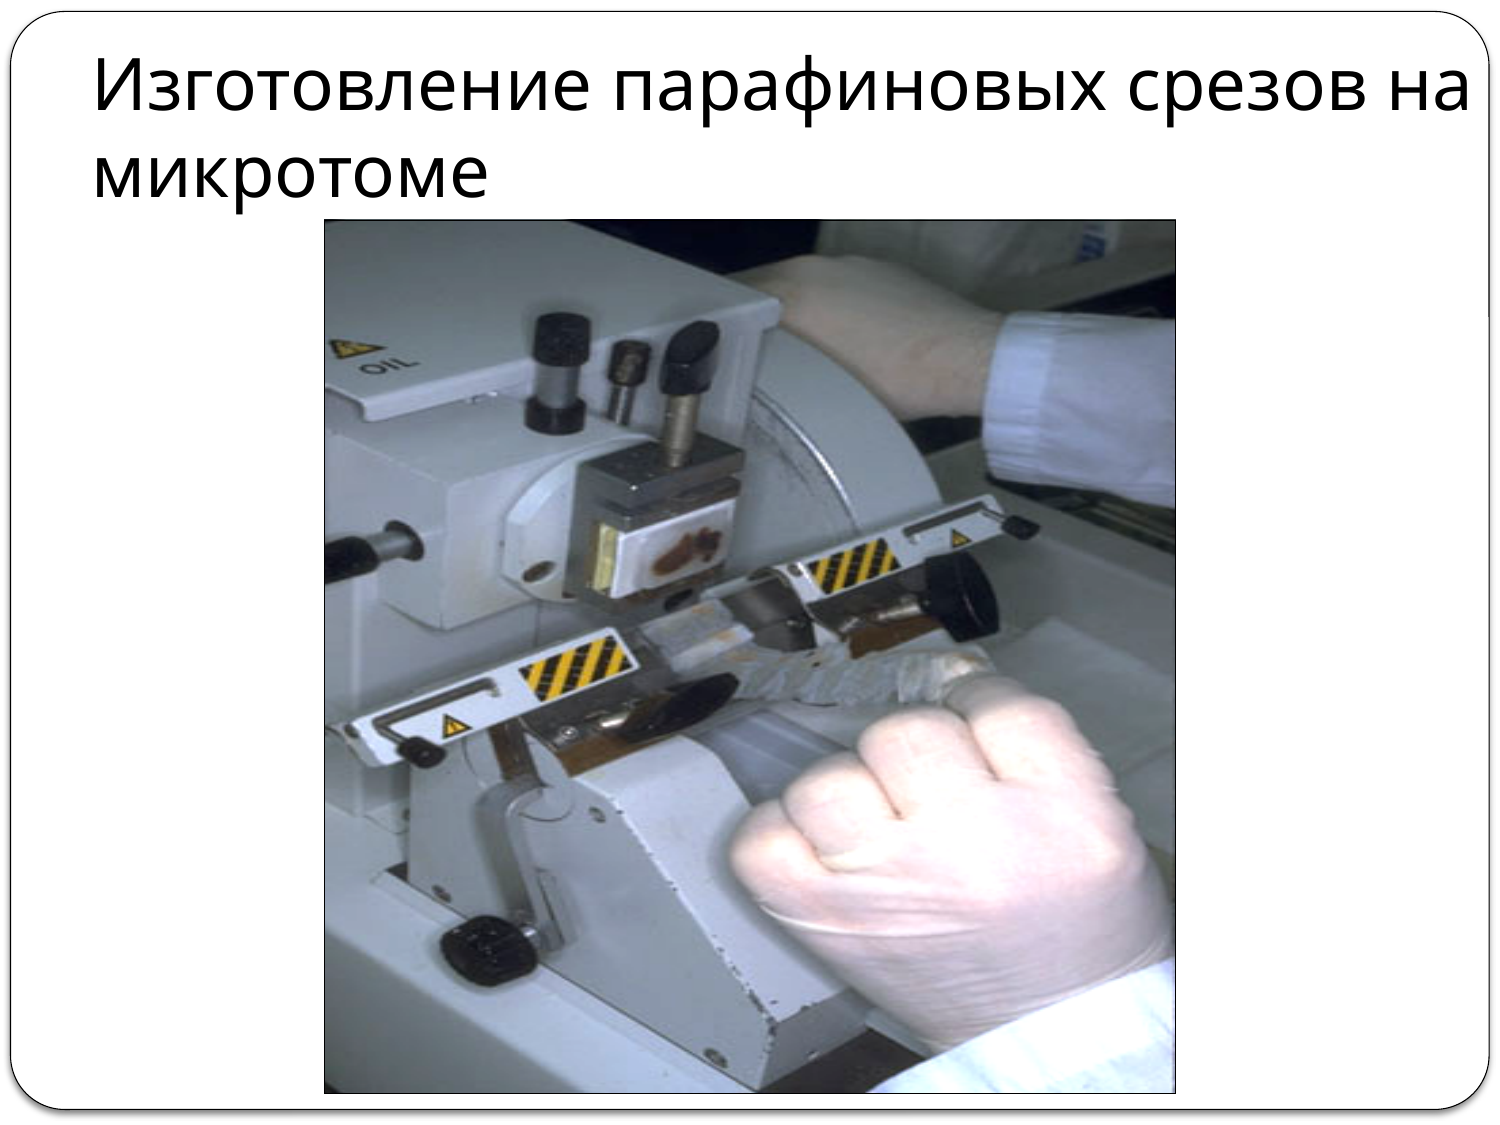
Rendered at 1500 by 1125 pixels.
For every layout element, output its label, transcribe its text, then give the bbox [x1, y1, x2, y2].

title Изготовление парафиновых срезов на микротоме [76, 30, 1500, 228]
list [324, 219, 1176, 1095]
